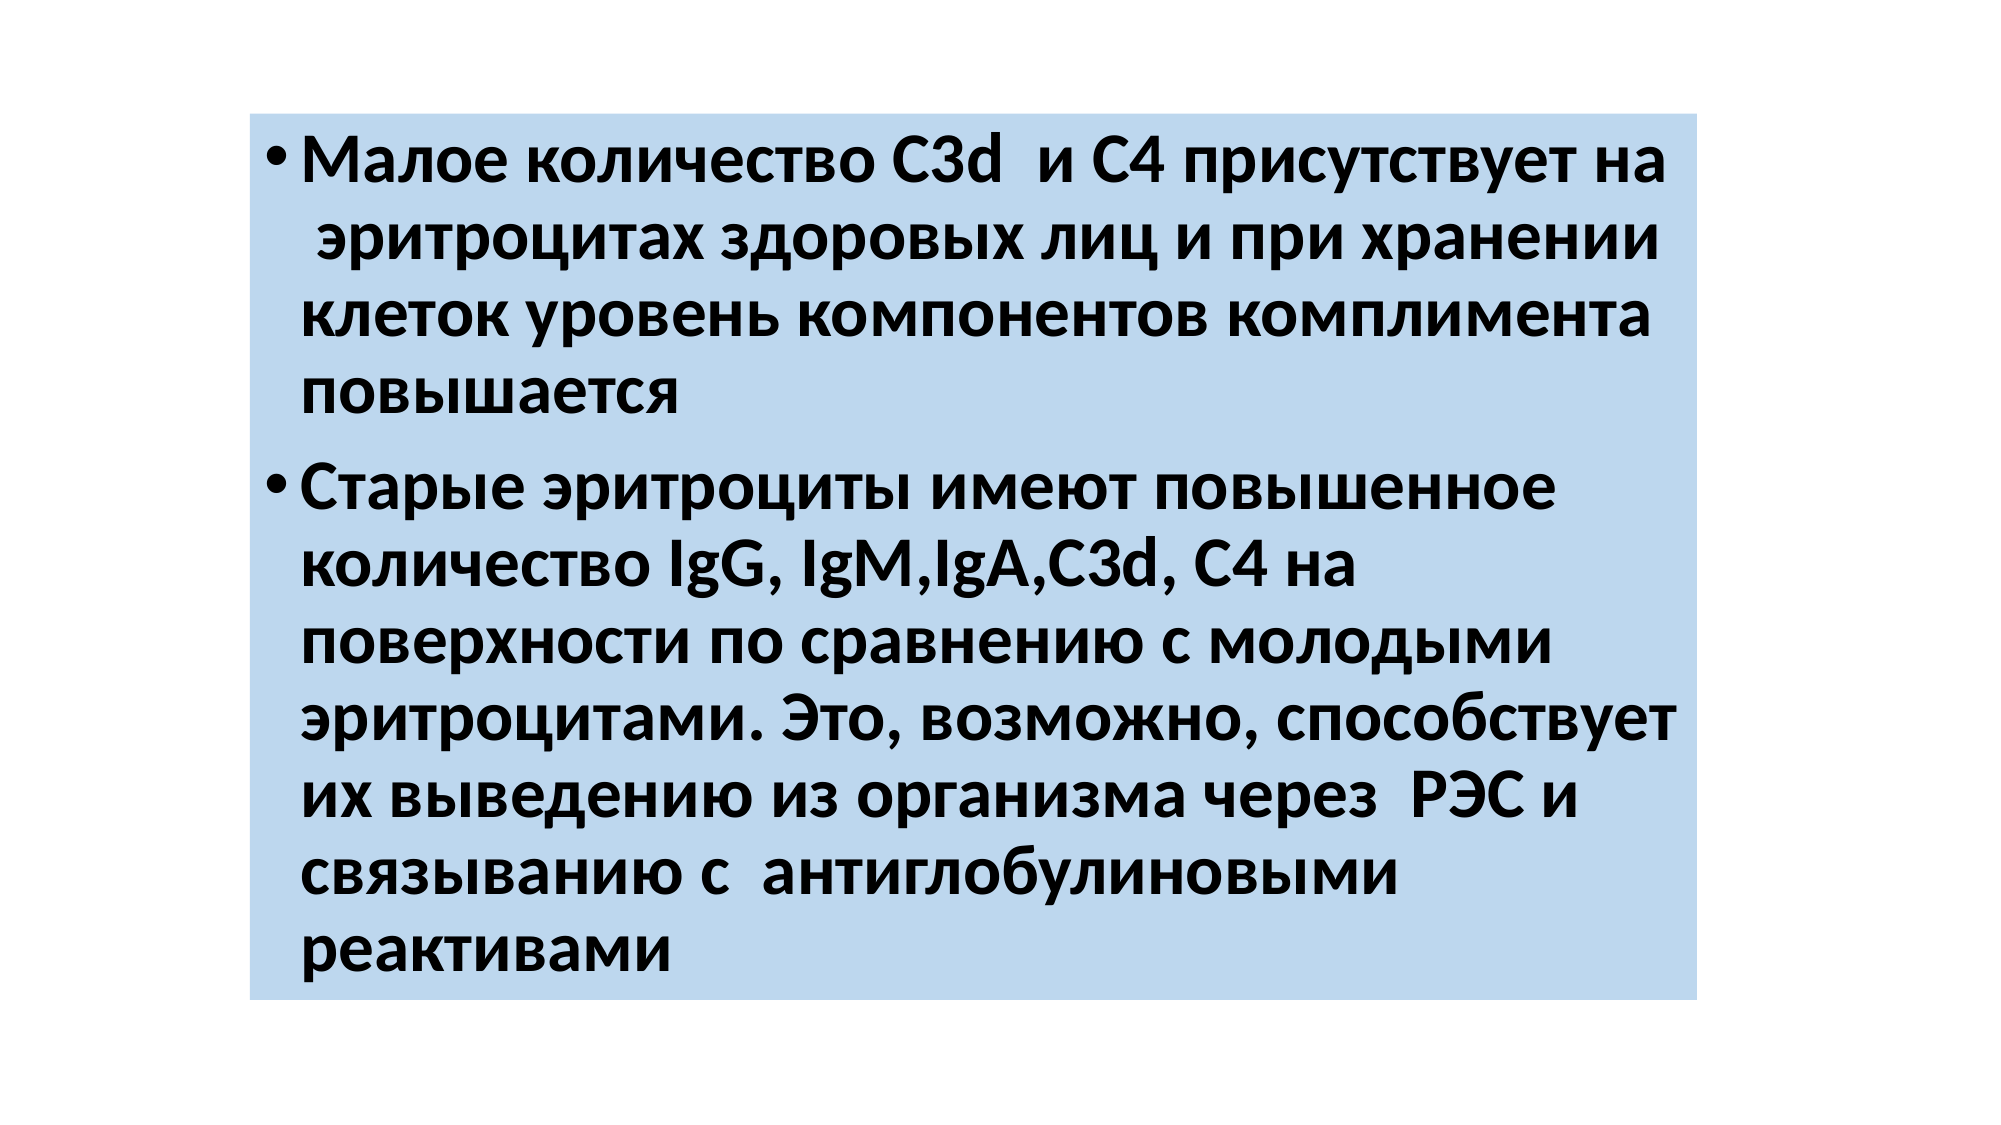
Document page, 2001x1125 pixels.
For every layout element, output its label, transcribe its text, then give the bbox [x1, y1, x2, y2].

list Малое количество С3d и С4 присутствует на эритроцитах здоровых лиц и при хранении клеток уровень компонентов комплимента повышается Старые эритроциты имеют повышенное количество IgG, IgM,IgA,C3d, C4 на поверхности по сравнению с молодыми эритроцитами. Это, возможно, способствует их выведению из организма через РЭС и связыванию с антиглобулиновыми реактивами [249, 113, 1697, 1000]
